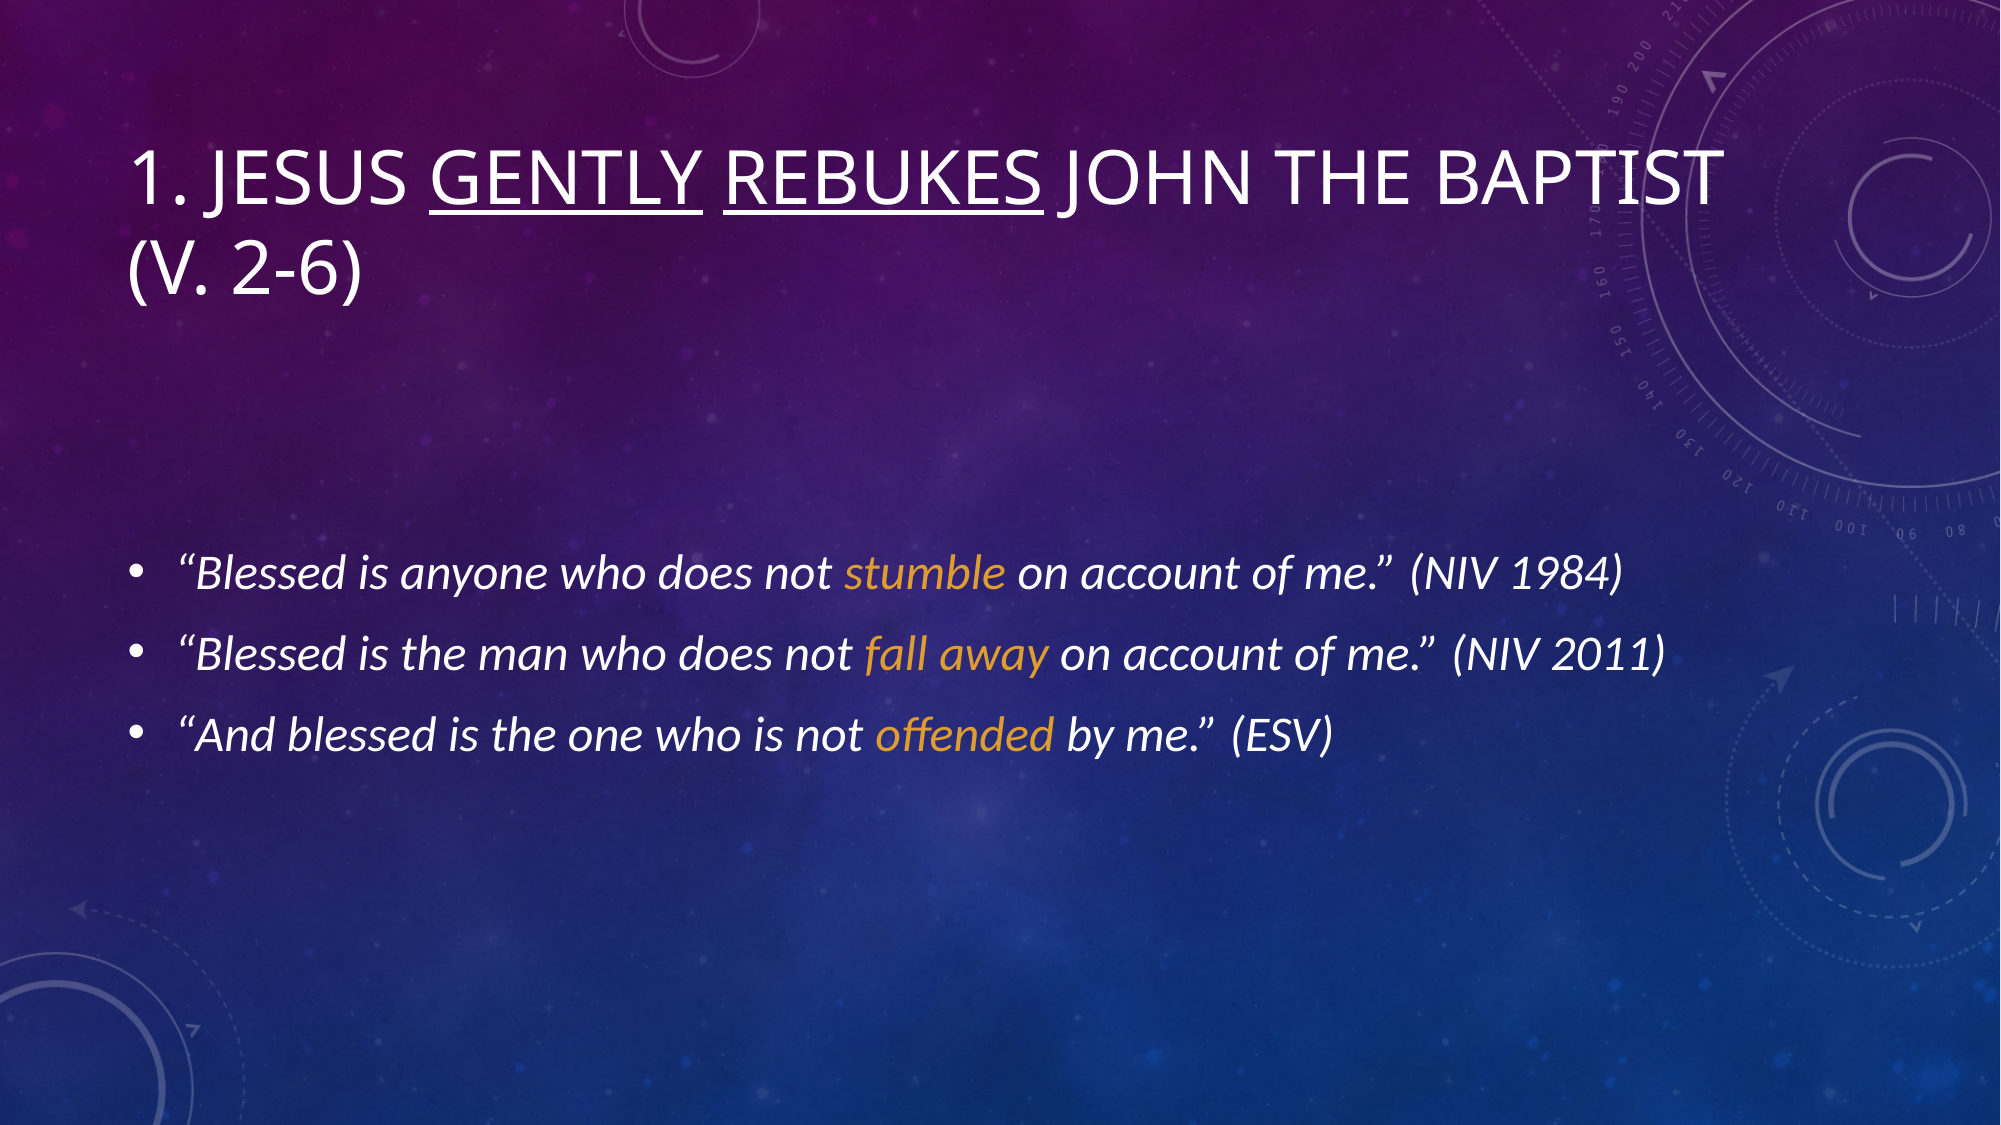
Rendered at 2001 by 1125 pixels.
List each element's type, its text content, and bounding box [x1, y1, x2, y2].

picture [0, 0, 2001, 1125]
list “Blessed is anyone who does not stumble on account of me.” (NIV 1984) “Blessed is the man who does not fall away on account of me.” (NIV 2011) “And blessed is the one who is not offended by me.” (ESV) [112, 351, 1775, 950]
title 1. Jesus GENTLY REBUKES John the Baptist (v. 2-6) [112, 99, 1775, 339]
